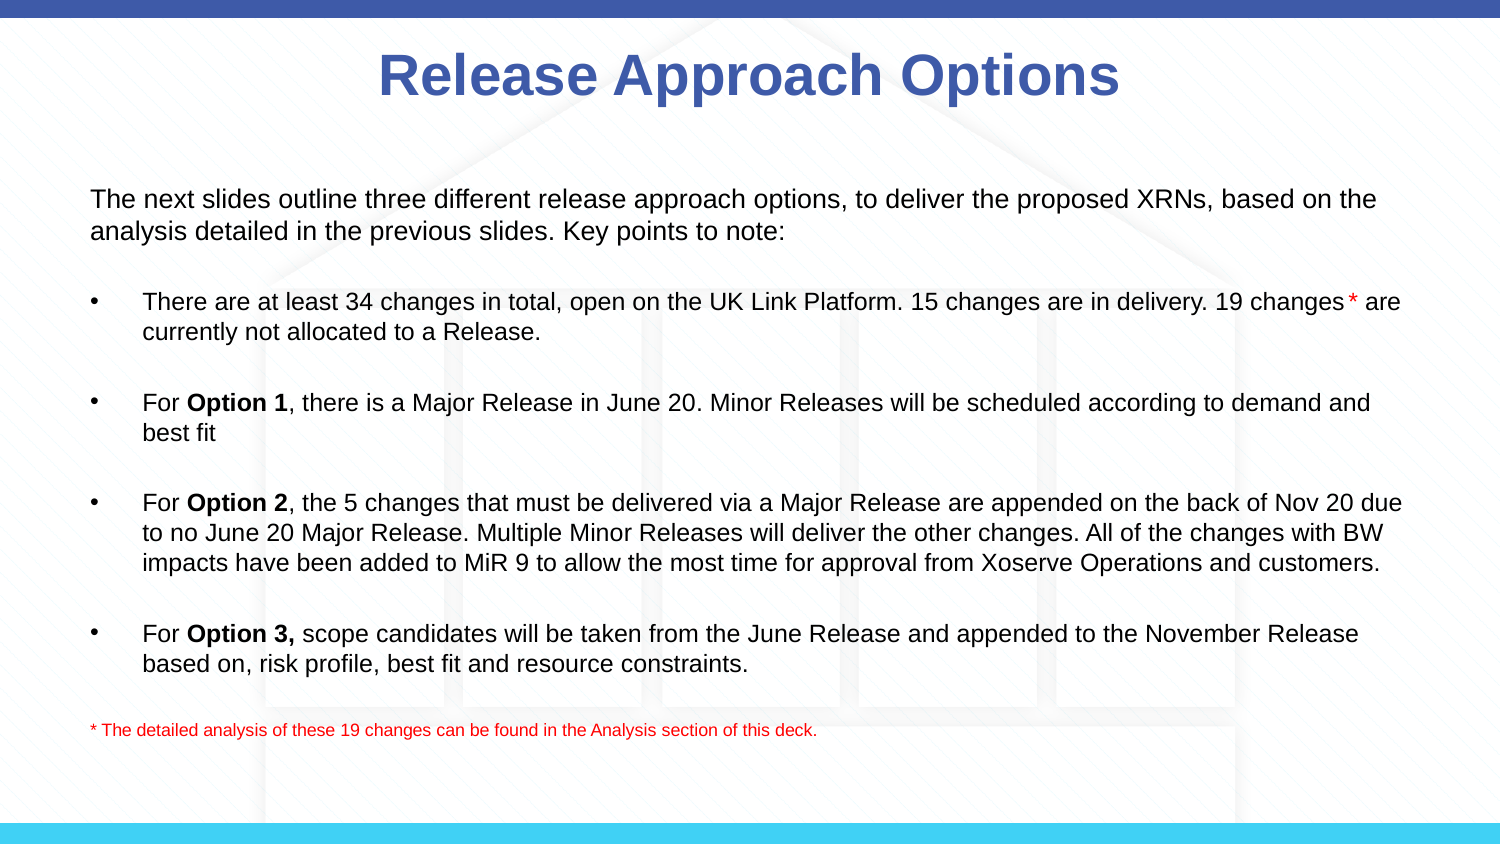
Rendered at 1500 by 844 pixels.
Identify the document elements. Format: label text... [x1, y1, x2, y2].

list The next slides outline three different release approach options, to deliver the proposed XRNs, based on the analysis detailed in the previous slides. Key points to note: There are at least 34 changes in total, open on the UK Link Platform. 15 changes are in delivery. 19 changes* are currently not allocated to a Release. For Option 1, there is a Major Release in June 20. Minor Releases will be scheduled according to demand and best fit For Option 2, the 5 changes that must be delivered via a Major Release are appended on the back of Nov 20 due to no June 20 Major Release. Multiple Minor Releases will deliver the other changes. All of the changes with BW impacts have been added to MiR 9 to allow the most time for approval from Xoserve Operations and customers. For Option 3, scope candidates will be taken from the June Release and appended to the November Release based on, risk profile, best fit and resource constraints. * The detailed analysis of these 19 changes can be found in the Analysis section of this deck. [75, 173, 1425, 777]
title Release Approach Options [75, 20, 1425, 125]
picture [0, 0, 1500, 844]
